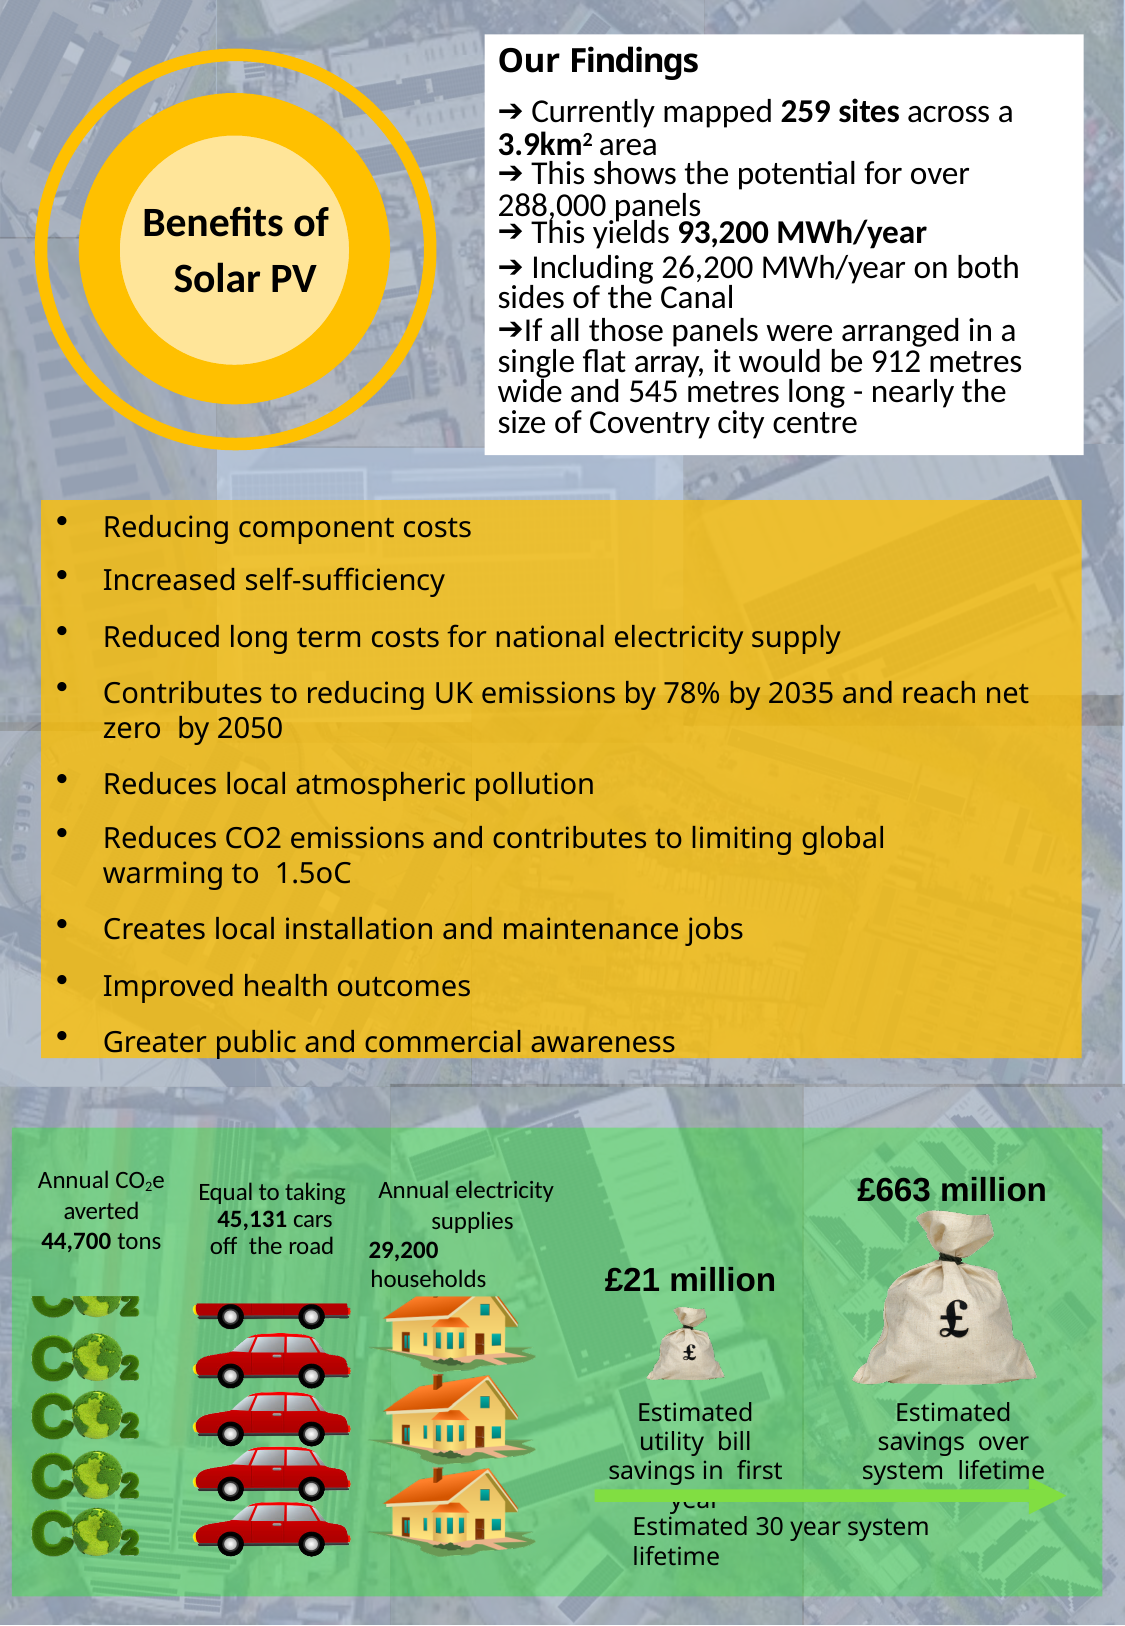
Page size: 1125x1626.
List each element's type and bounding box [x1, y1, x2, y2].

picture [0, 0, 1125, 1625]
text_box [26, 34, 1084, 1570]
text_box [497, 27, 1033, 32]
text_box [34, 48, 437, 451]
